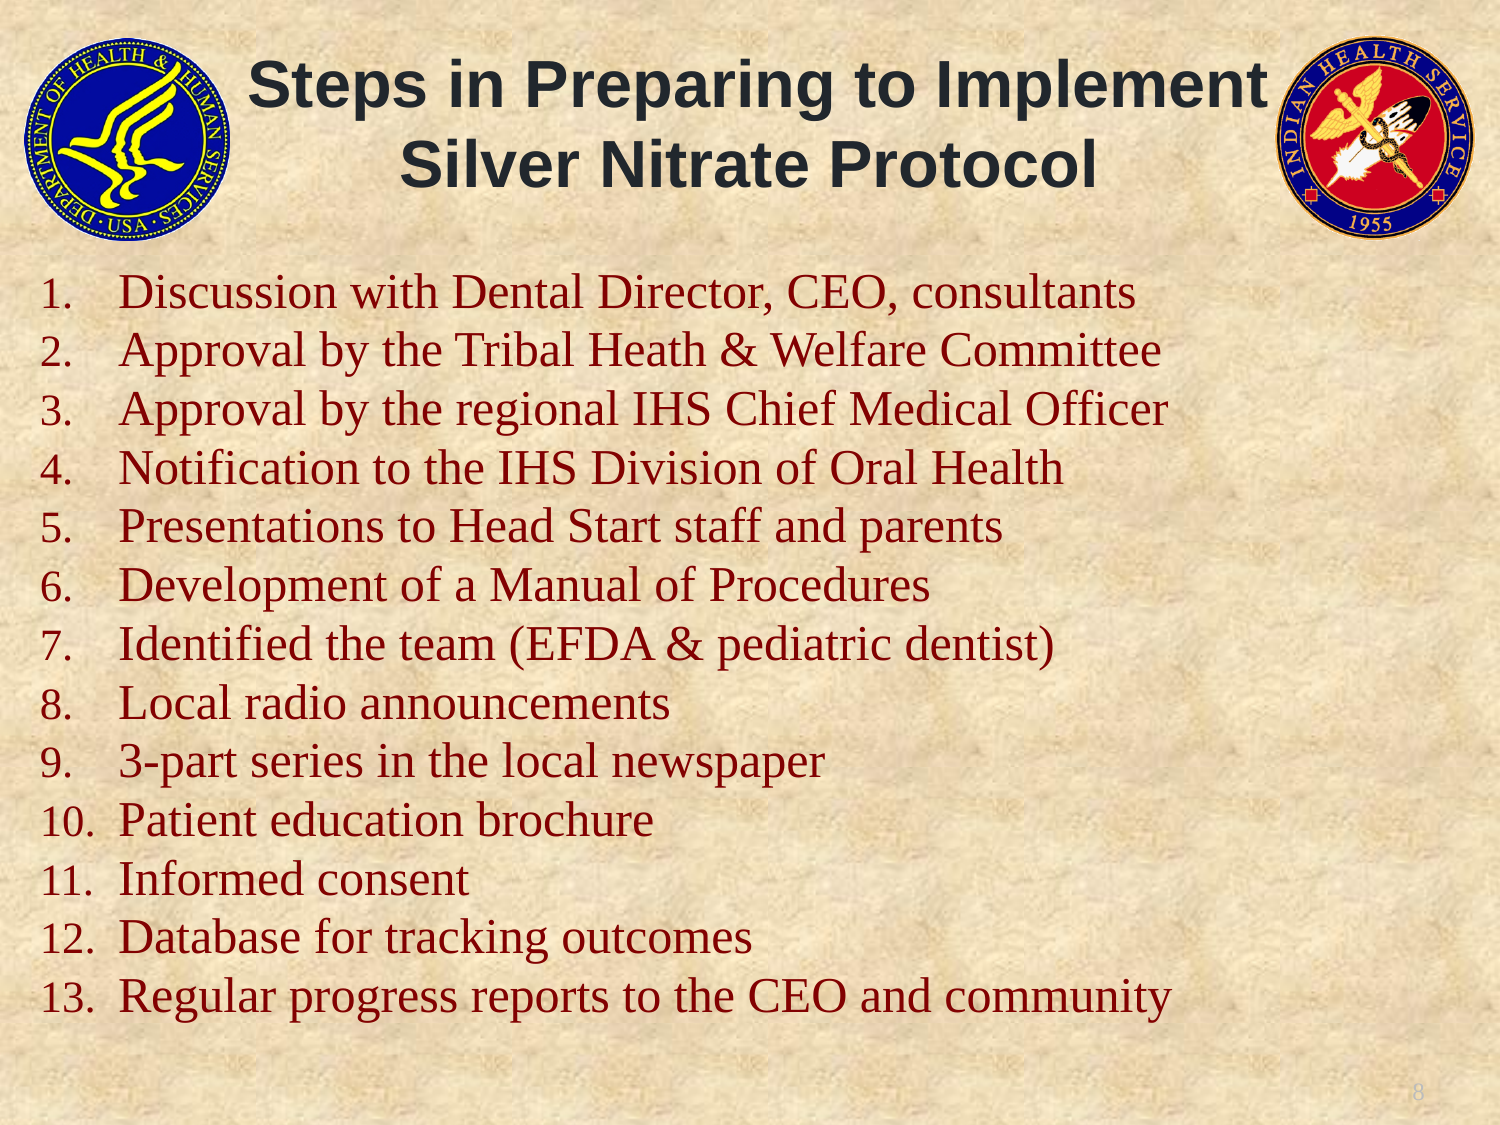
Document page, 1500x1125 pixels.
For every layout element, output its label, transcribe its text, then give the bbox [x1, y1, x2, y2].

slide_number 8 [1299, 1052, 1425, 1113]
title Steps in Preparing to Implement Silver Nitrate Protocol [229, 0, 1288, 241]
picture [0, 0, 1500, 1125]
list Discussion with Dental Director, CEO, consultants Approval by the Tribal Heath & Welfare Committee Approval by the regional IHS Chief Medical Officer Notification to the IHS Division of Oral Health Presentations to Head Start staff and parents Development of a Manual of Procedures Identified the team (EFDA & pediatric dentist) Local radio announcements 3-part series in the local newspaper Patient education brochure Informed consent Database for tracking outcomes Regular progress reports to the CEO and community [24, 262, 1480, 1035]
